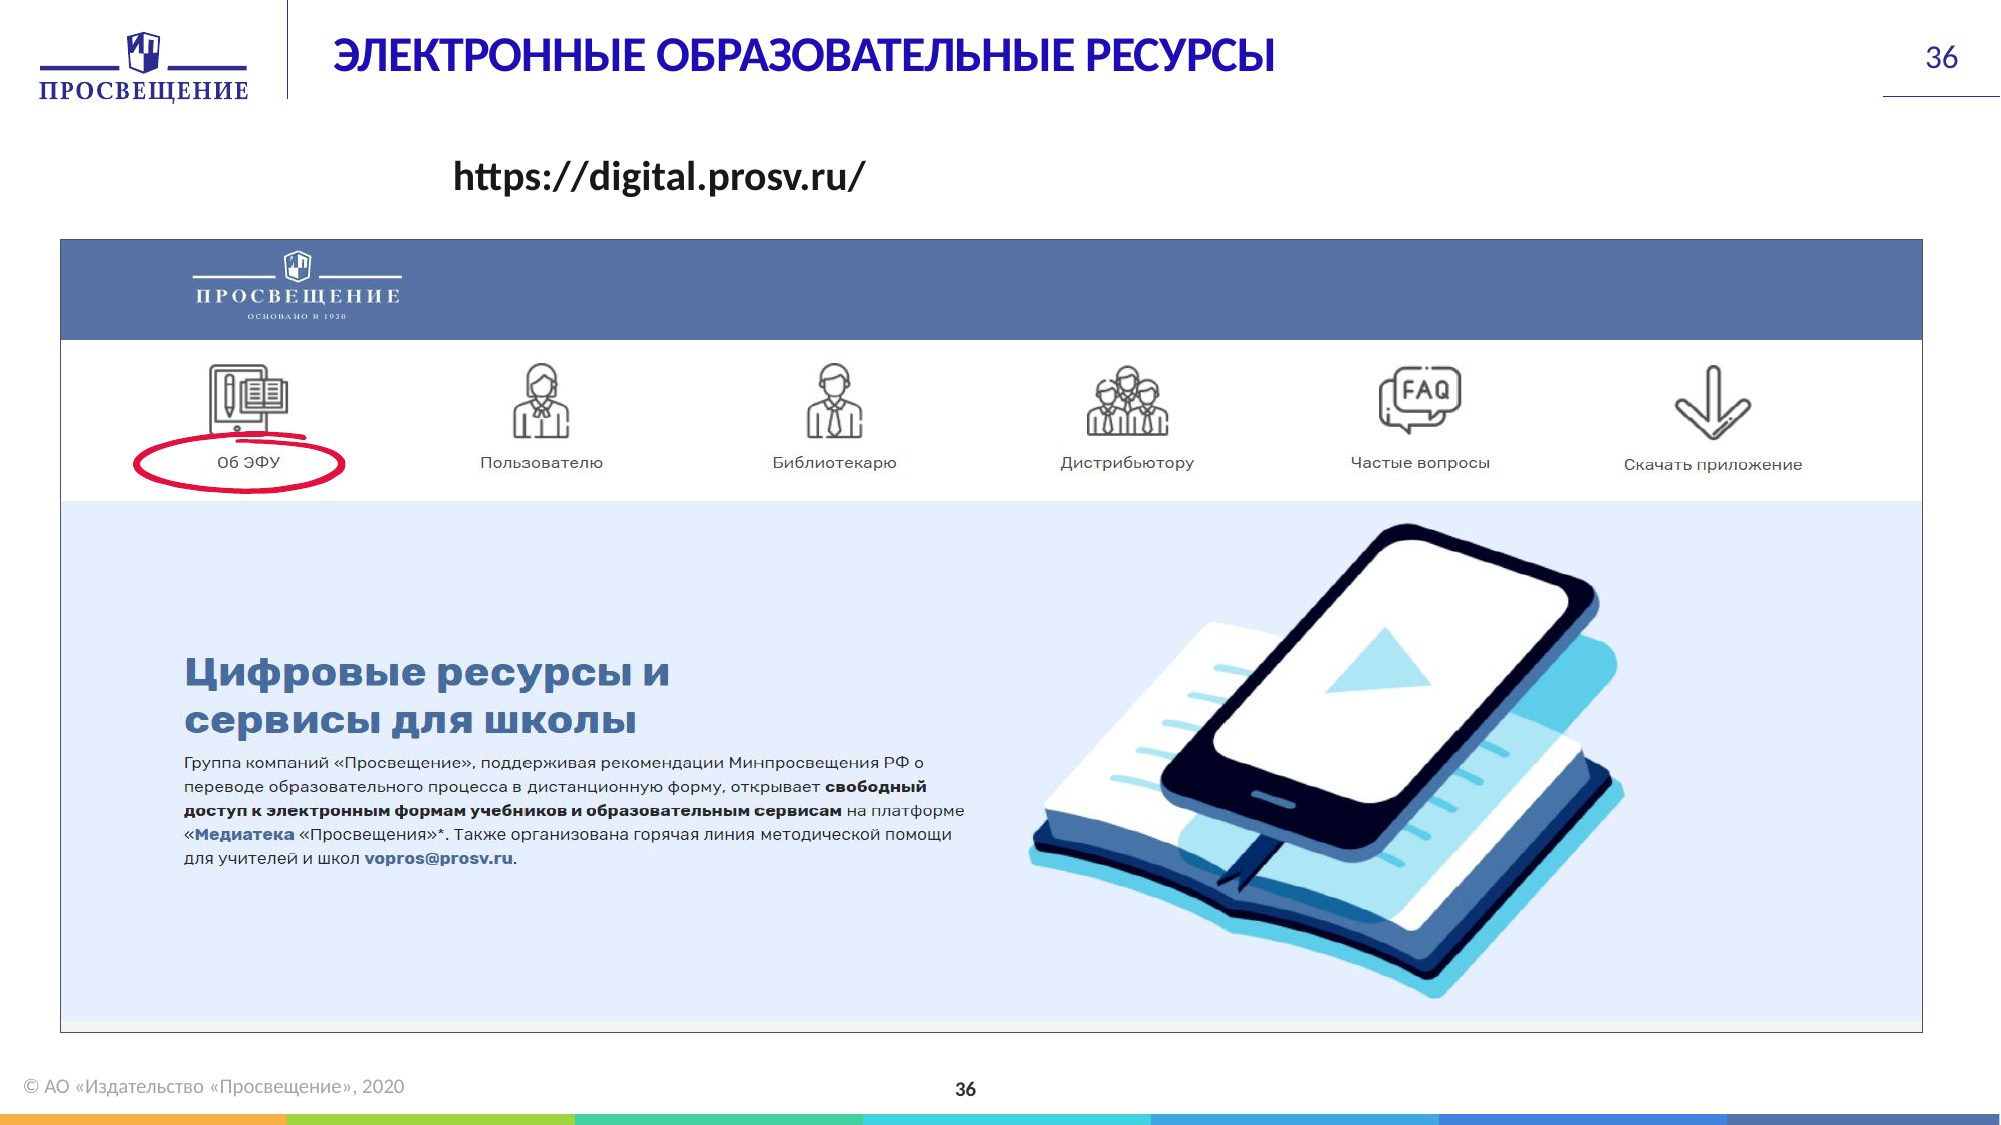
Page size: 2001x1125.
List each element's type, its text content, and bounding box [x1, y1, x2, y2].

picture [0, 1113, 2000, 1125]
text_box ЭЛЕКТРОННЫЕ ОБРАЗОВАТЕЛЬНЫЕ РЕСУРСЫ [313, 17, 1805, 92]
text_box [39, 31, 248, 105]
text_box 36 [1855, 26, 1974, 85]
picture [60, 239, 1923, 1033]
text_box © АО «Издательство «Просвещение», 2020 [22, 1072, 516, 1098]
text_box https://digital.prosv.ru/ [438, 141, 882, 207]
